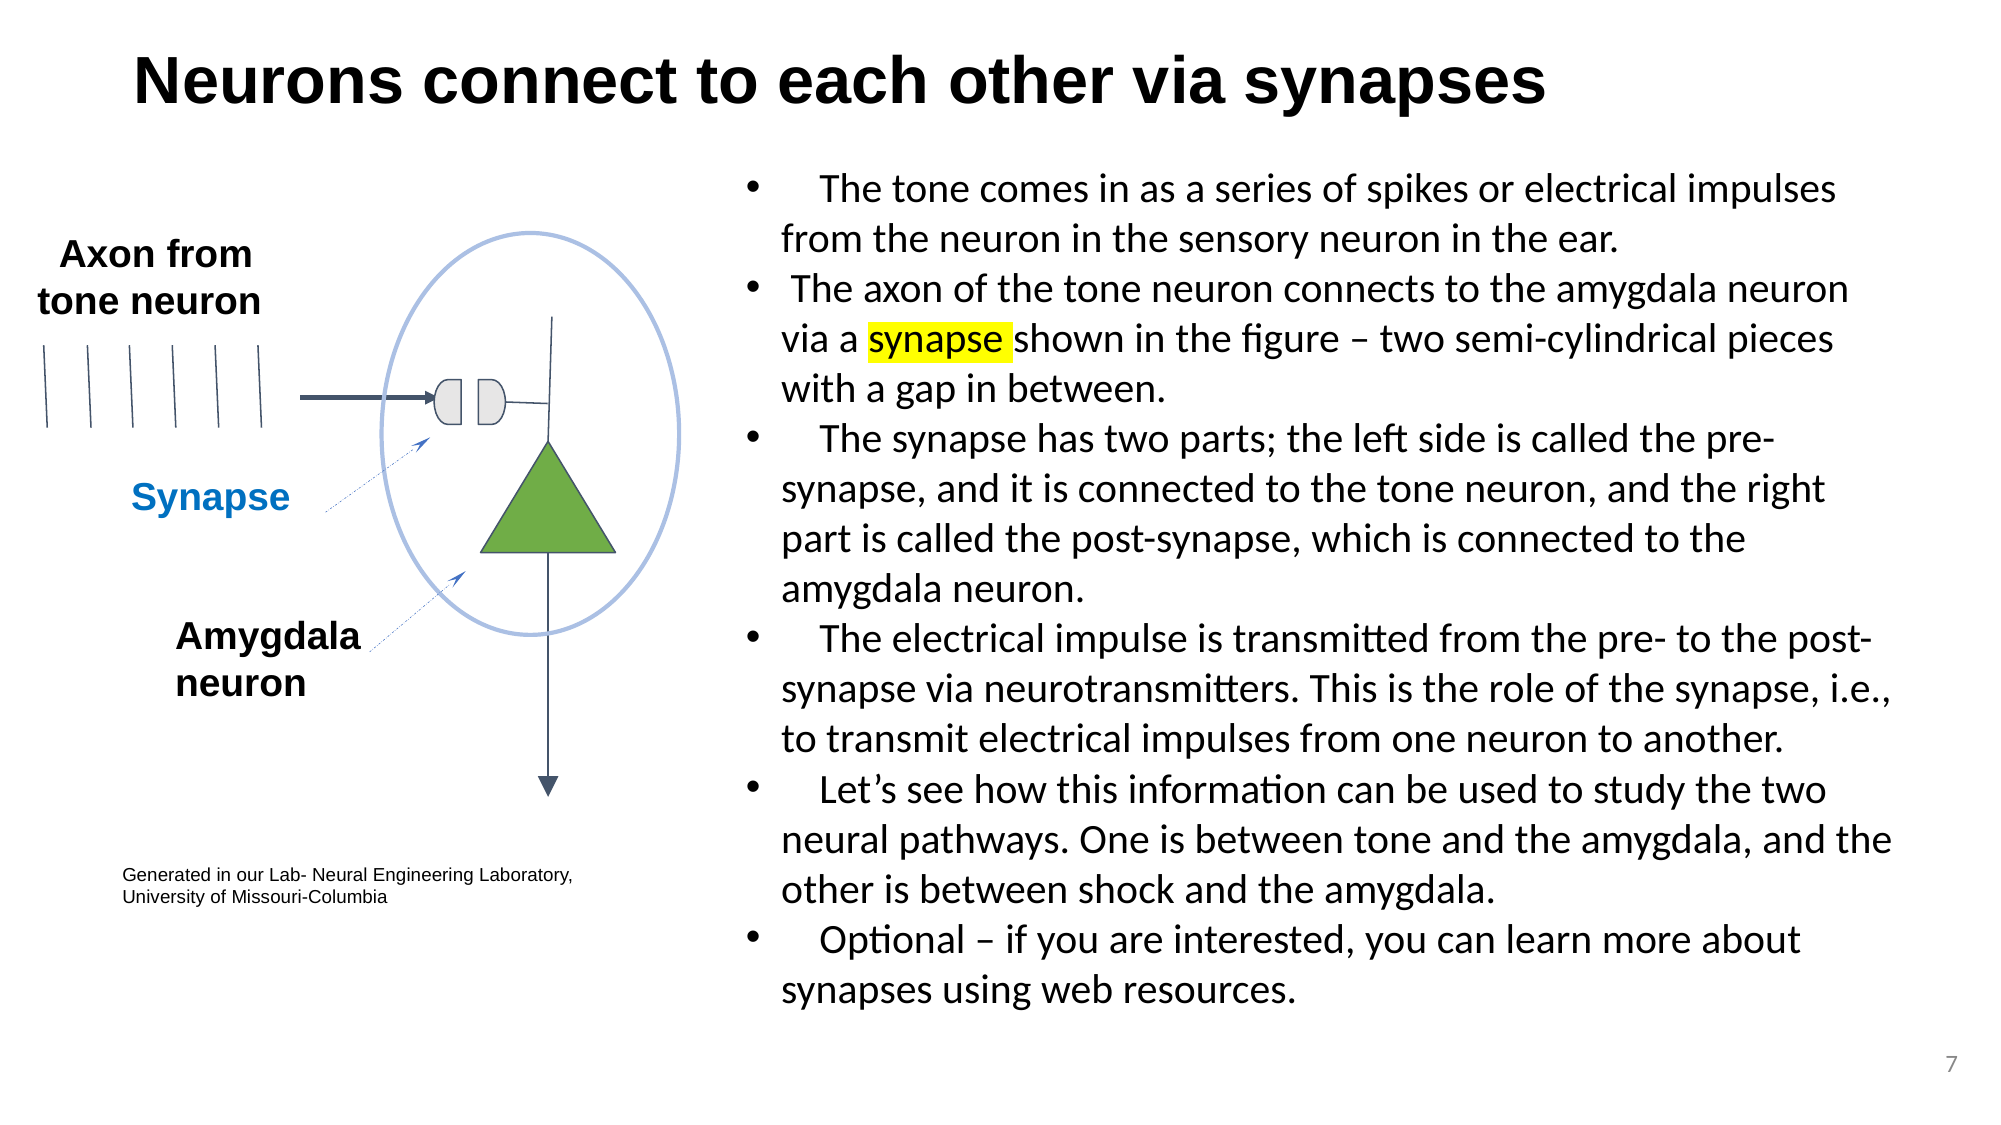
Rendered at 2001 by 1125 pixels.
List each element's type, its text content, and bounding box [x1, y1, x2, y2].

text_box Generated in our Lab- Neural Engineering Laboratory, University of Missouri-Columbia [107, 855, 605, 915]
slide_number 7 [1917, 1019, 1974, 1106]
text_box Neurons connect to each other via synapses [92, 29, 1591, 125]
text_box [22, 221, 680, 798]
text_box The tone comes in as a series of spikes or electrical impulses from the neuron in the sensory neuron in the ear. The axon of the tone neuron connects to the amygdala neuron via a synapse shown in the figure – two semi-cylindrical pieces with a gap in between. The synapse has two parts; the left side is called the pre-synapse, and it is connected to the tone neuron, and the right part is called the post-synapse, which is connected to the amygdala neuron. The electrical impulse is transmitted from the pre- to the post- synapse via neurotransmitters. This is the role of the synapse, i.e., to transmit electrical impulses from one neuron to another. Let’s see how this information can be used to study the two neural pathways. One is between tone and the amygdala, and the other is between shock and the amygdala. Optional – if you are interested, you can learn more about synapses using web resources. [730, 153, 1917, 1112]
